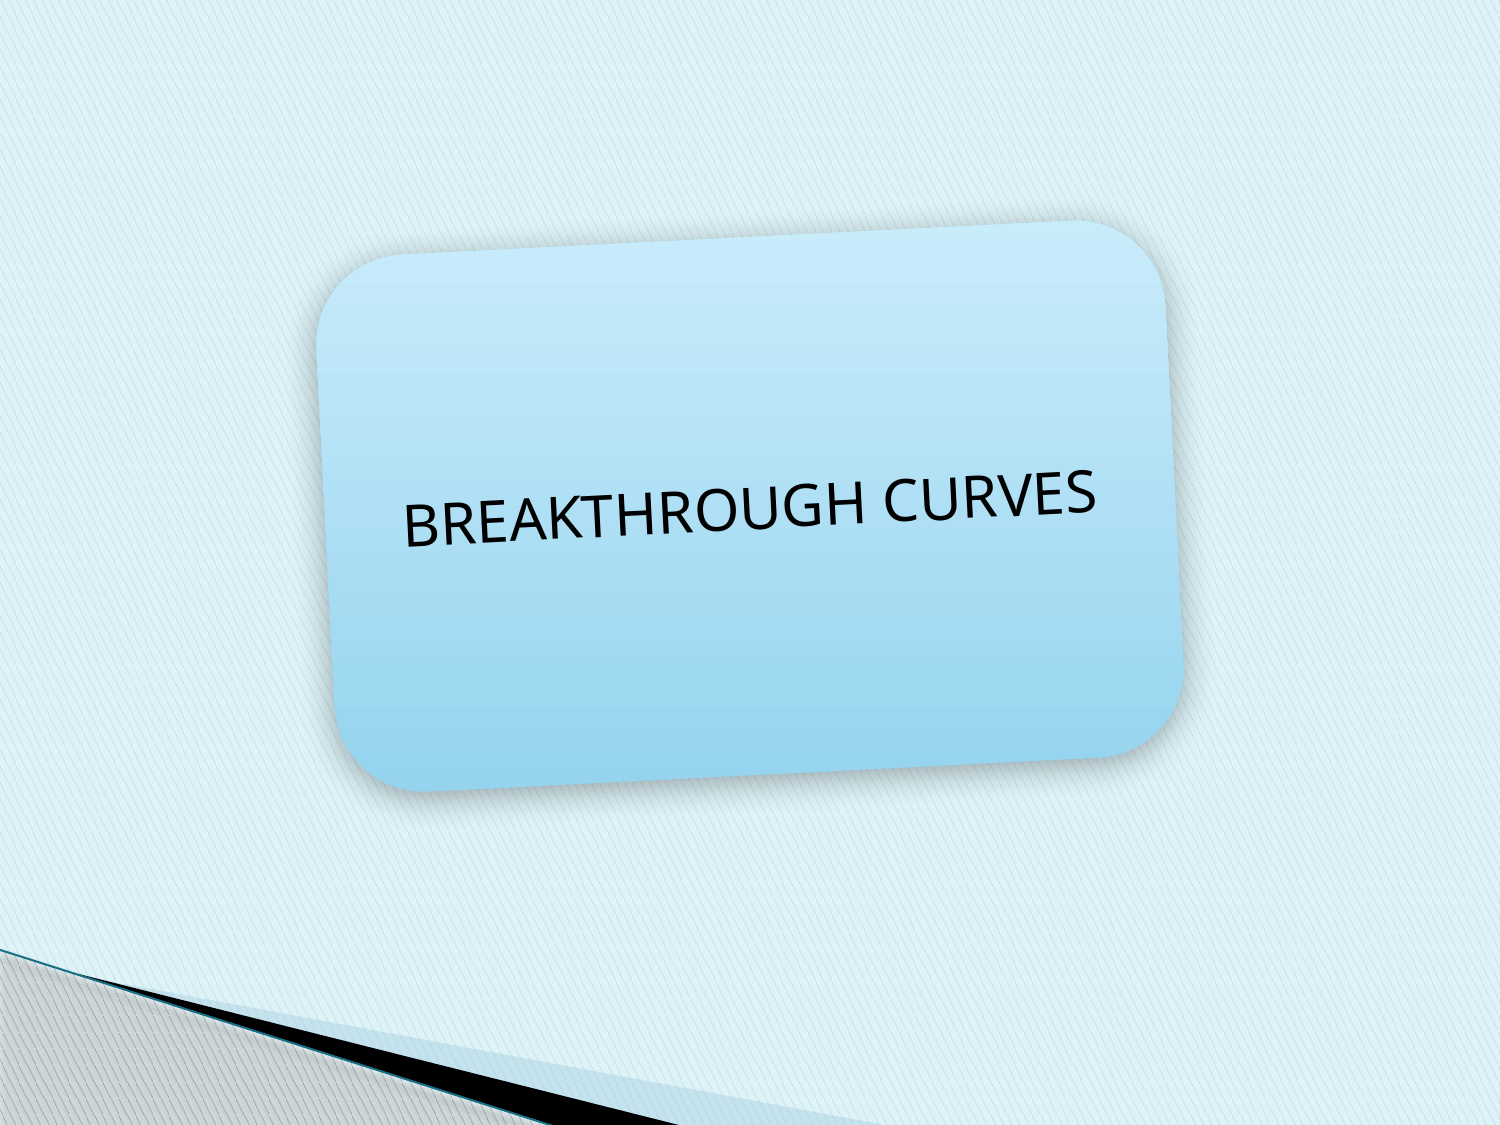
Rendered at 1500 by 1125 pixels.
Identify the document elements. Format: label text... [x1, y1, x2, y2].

text_box BREAKTHROUGH CURVES [315, 219, 1185, 793]
